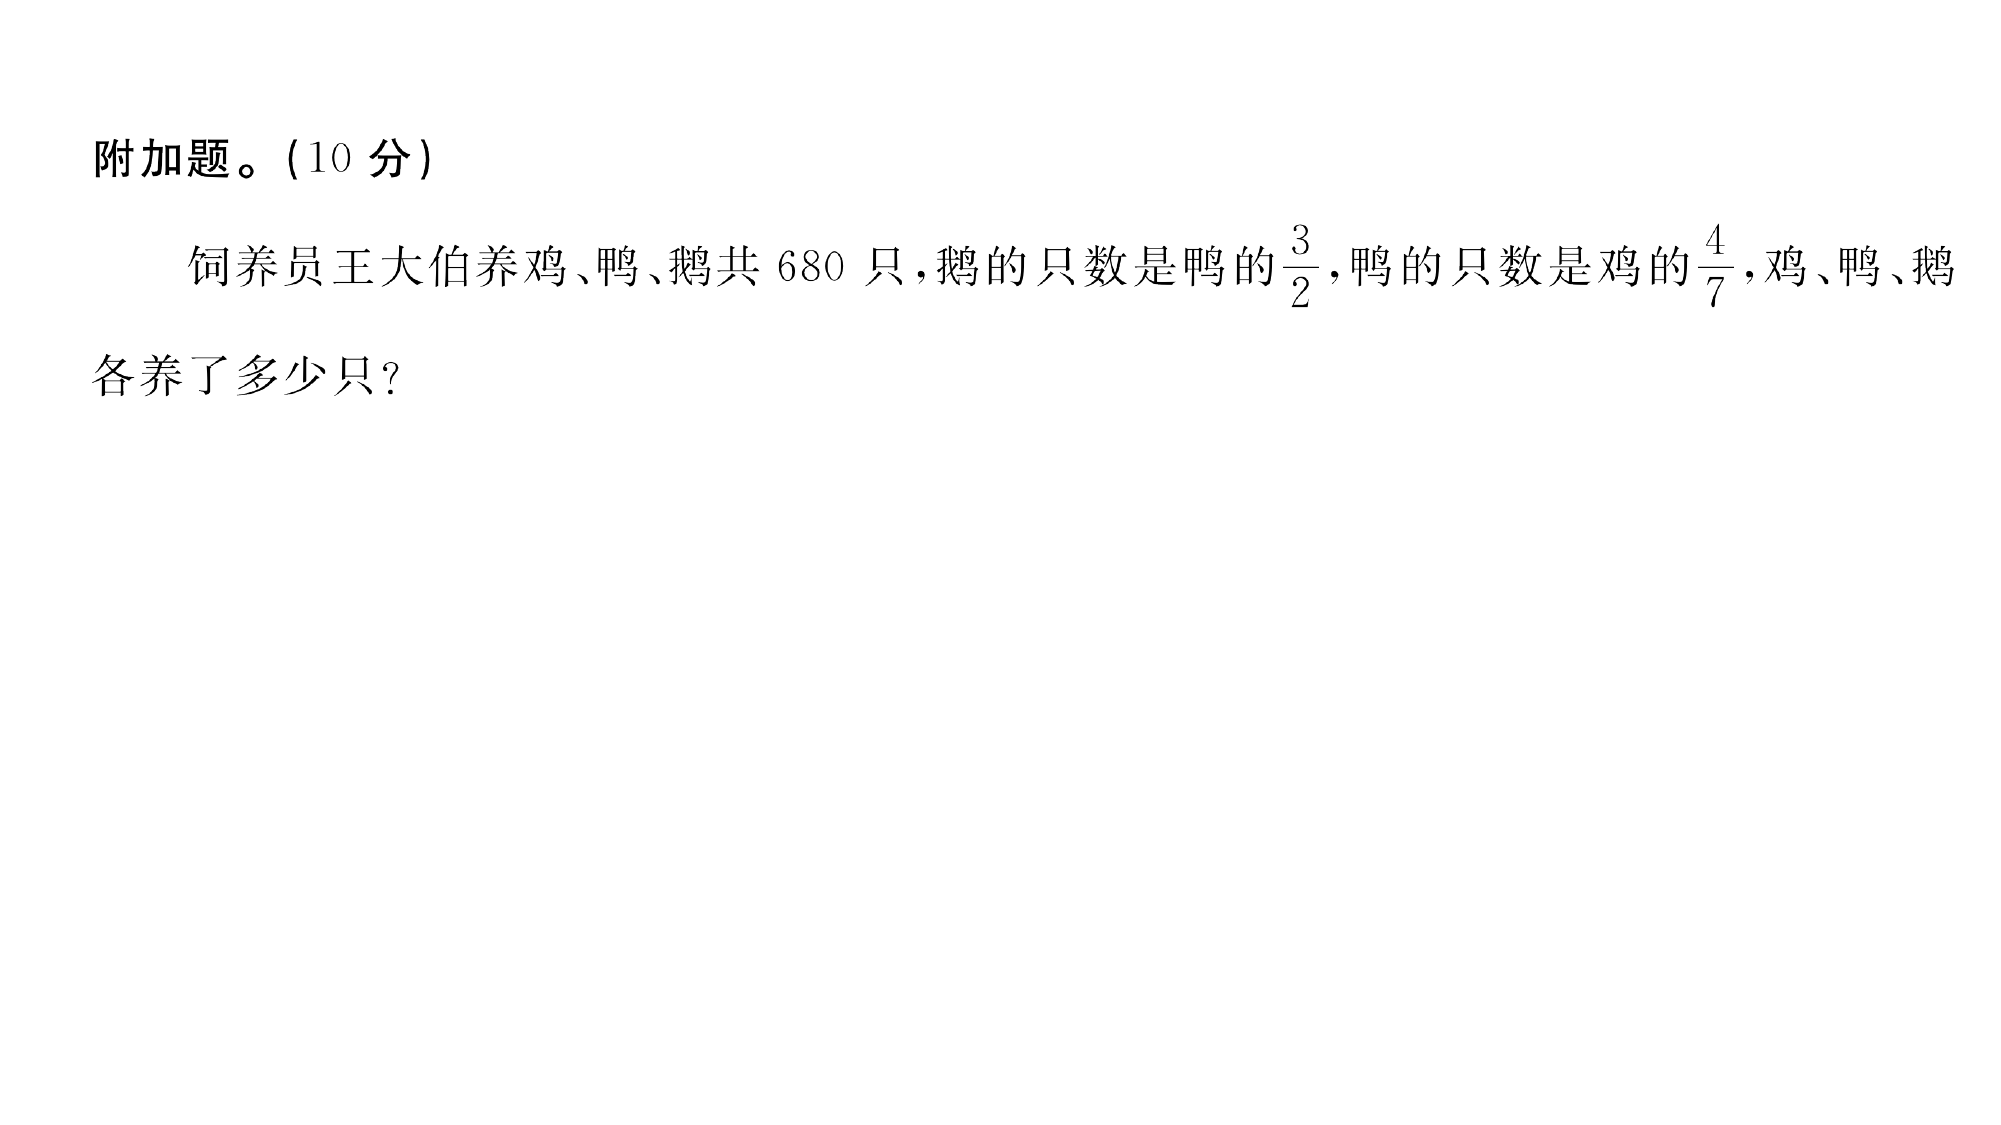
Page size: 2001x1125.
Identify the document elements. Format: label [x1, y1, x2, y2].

picture [88, 118, 1979, 770]
